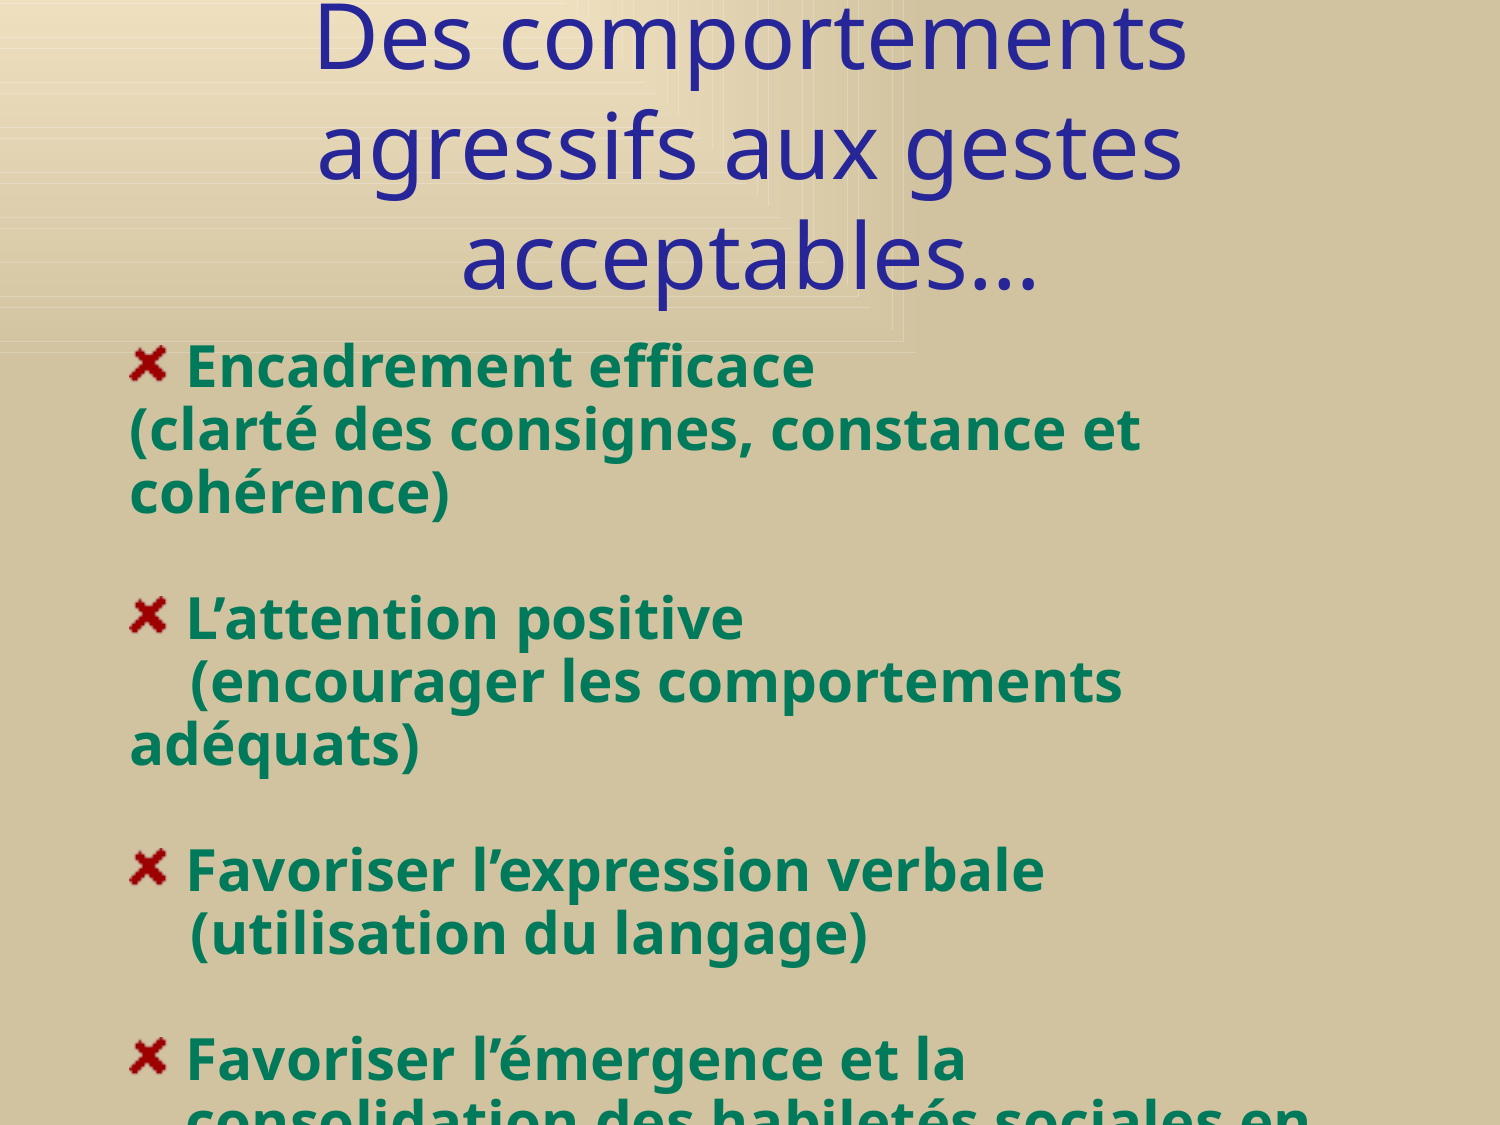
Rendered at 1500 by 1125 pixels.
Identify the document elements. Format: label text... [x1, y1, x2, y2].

picture [129, 345, 171, 386]
picture [129, 1037, 171, 1079]
list Encadrement efficace (clarté des consignes, constance et cohérence) L’attention positive (encourager les comportements adéquats) Favoriser l’expression verbale (utilisation du langage) Favoriser l’émergence et la consolidation des habiletés sociales en jouant (activités ludiques) [114, 267, 1390, 1094]
picture [129, 848, 171, 890]
picture [129, 596, 171, 638]
title Des comportements agressifs aux gestes acceptables… [113, 19, 1389, 268]
